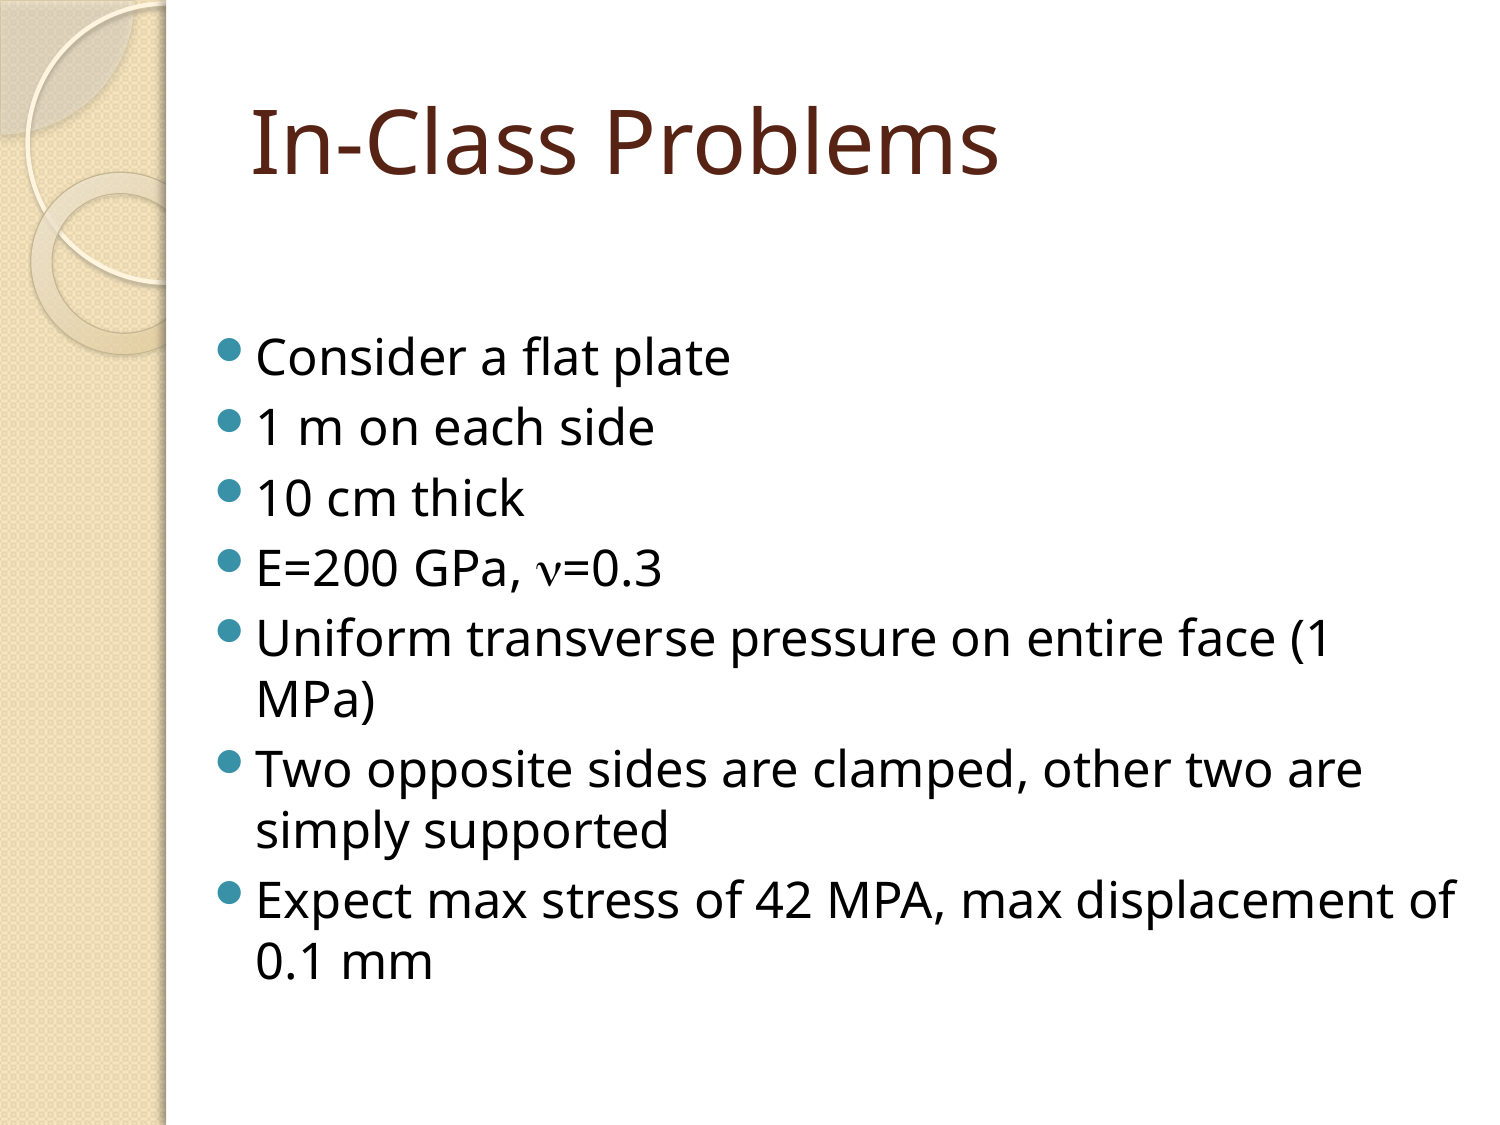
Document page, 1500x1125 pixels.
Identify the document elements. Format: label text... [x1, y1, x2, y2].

list Consider a flat plate 1 m on each side 10 cm thick E=200 GPa, =0.3 Uniform transverse pressure on entire face (1 MPa) Two opposite sides are clamped, other two are simply supported Expect max stress of 42 MPA, max displacement of 0.1 mm [187, 317, 1475, 1000]
title In-Class Problems [235, 45, 1466, 233]
